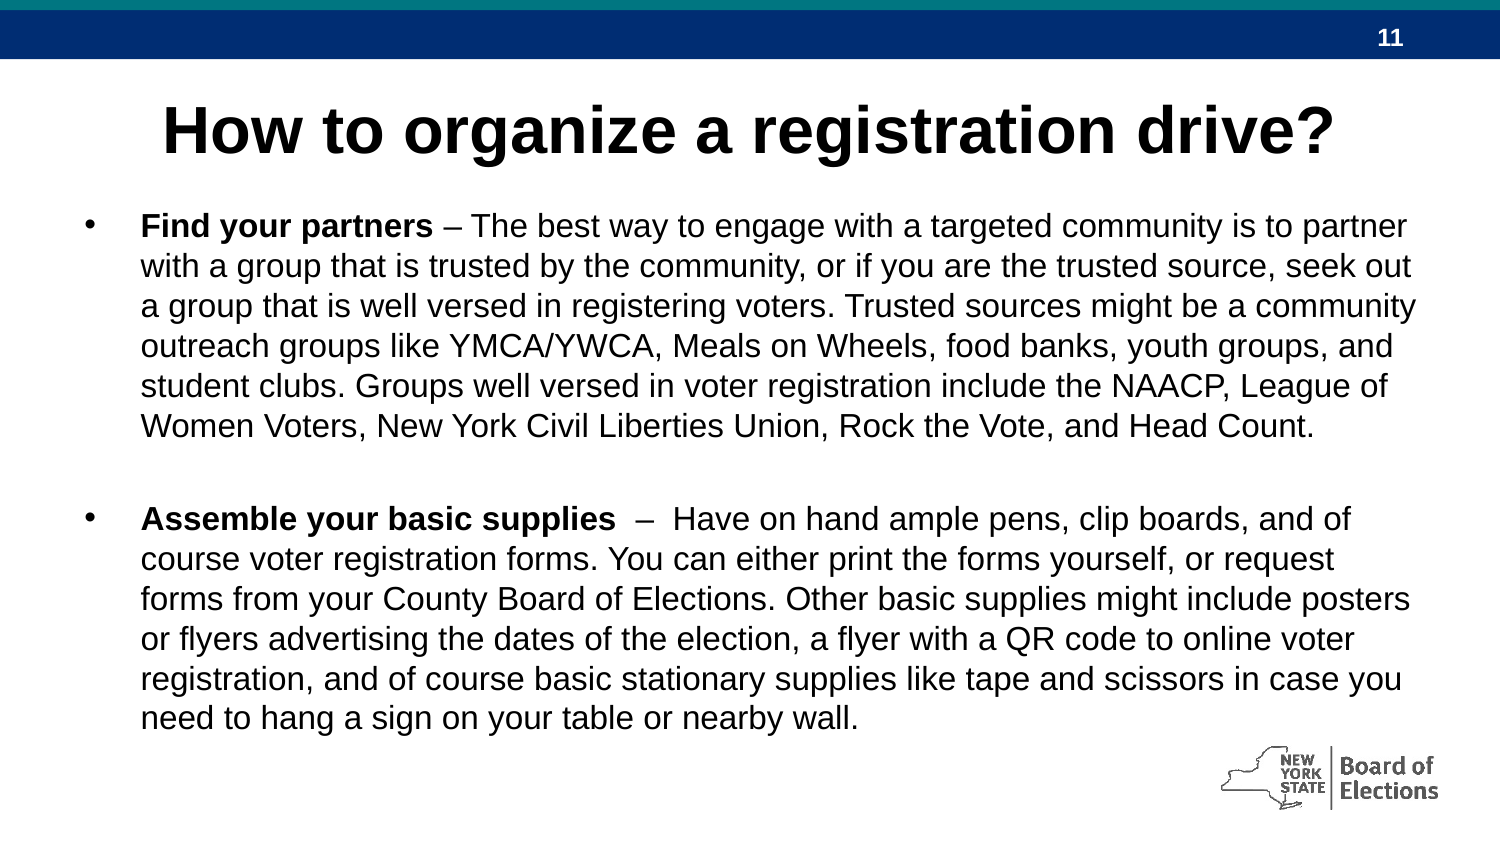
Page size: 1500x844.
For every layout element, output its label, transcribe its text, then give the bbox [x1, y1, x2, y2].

picture [1220, 754, 1438, 810]
list Find your partners – The best way to engage with a targeted community is to partner with a group that is trusted by the community, or if you are the trusted source, seek out a group that is well versed in registering voters. Trusted sources might be a community outreach groups like YMCA/YWCA, Meals on Wheels, food banks, youth groups, and student clubs. Groups well versed in voter registration include the NAACP, League of Women Voters, New York Civil Liberties Union, Rock the Vote, and Head Count. Assemble your basic supplies – Have on hand ample pens, clip boards, and of course voter registration forms. You can either print the forms yourself, or request forms from your County Board of Elections. Other basic supplies might include posters or flyers advertising the dates of the election, a flyer with a QR code to online voter registration, and of course basic stationary supplies like tape and scissors in case you need to hang a sign on your table or nearby wall. [69, 196, 1438, 754]
title How to organize a registration drive? [75, 56, 1425, 196]
